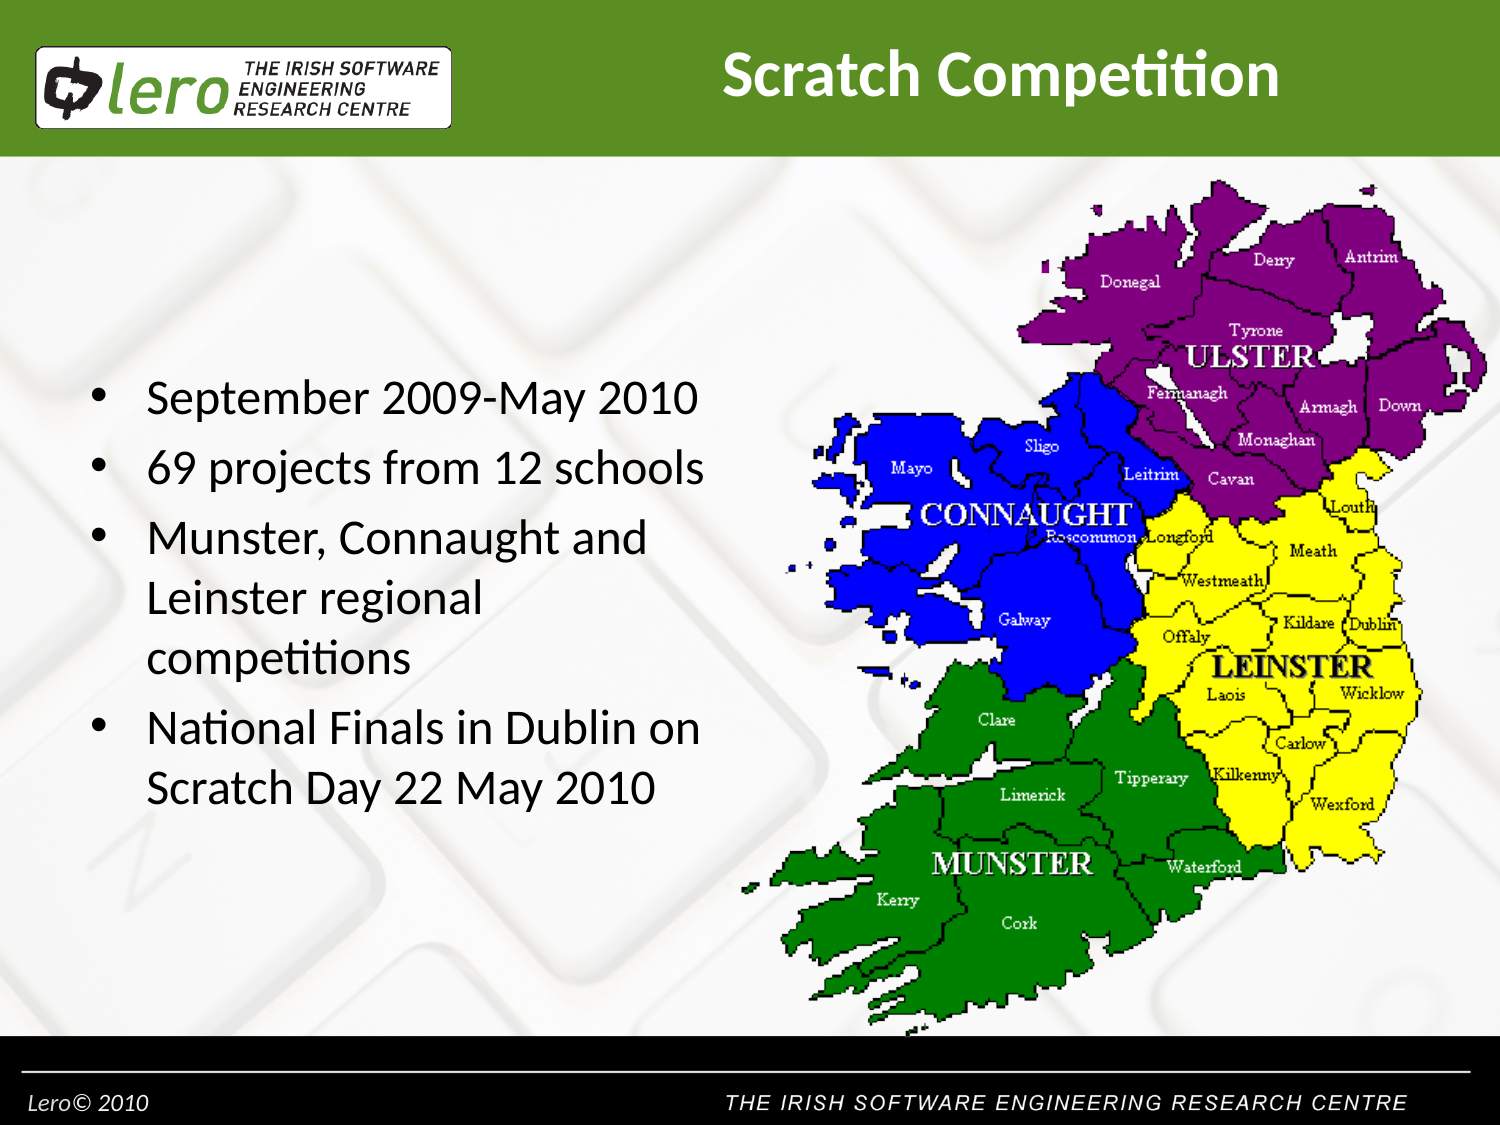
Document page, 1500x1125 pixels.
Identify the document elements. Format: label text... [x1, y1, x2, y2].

title Scratch Competition [550, 0, 1454, 141]
list September 2009-May 2010 69 projects from 12 schools Munster, Connaught and Leinster regional competitions National Finals in Dublin on Scratch Day 22 May 2010 [74, 356, 713, 1006]
picture [0, 0, 1500, 1125]
